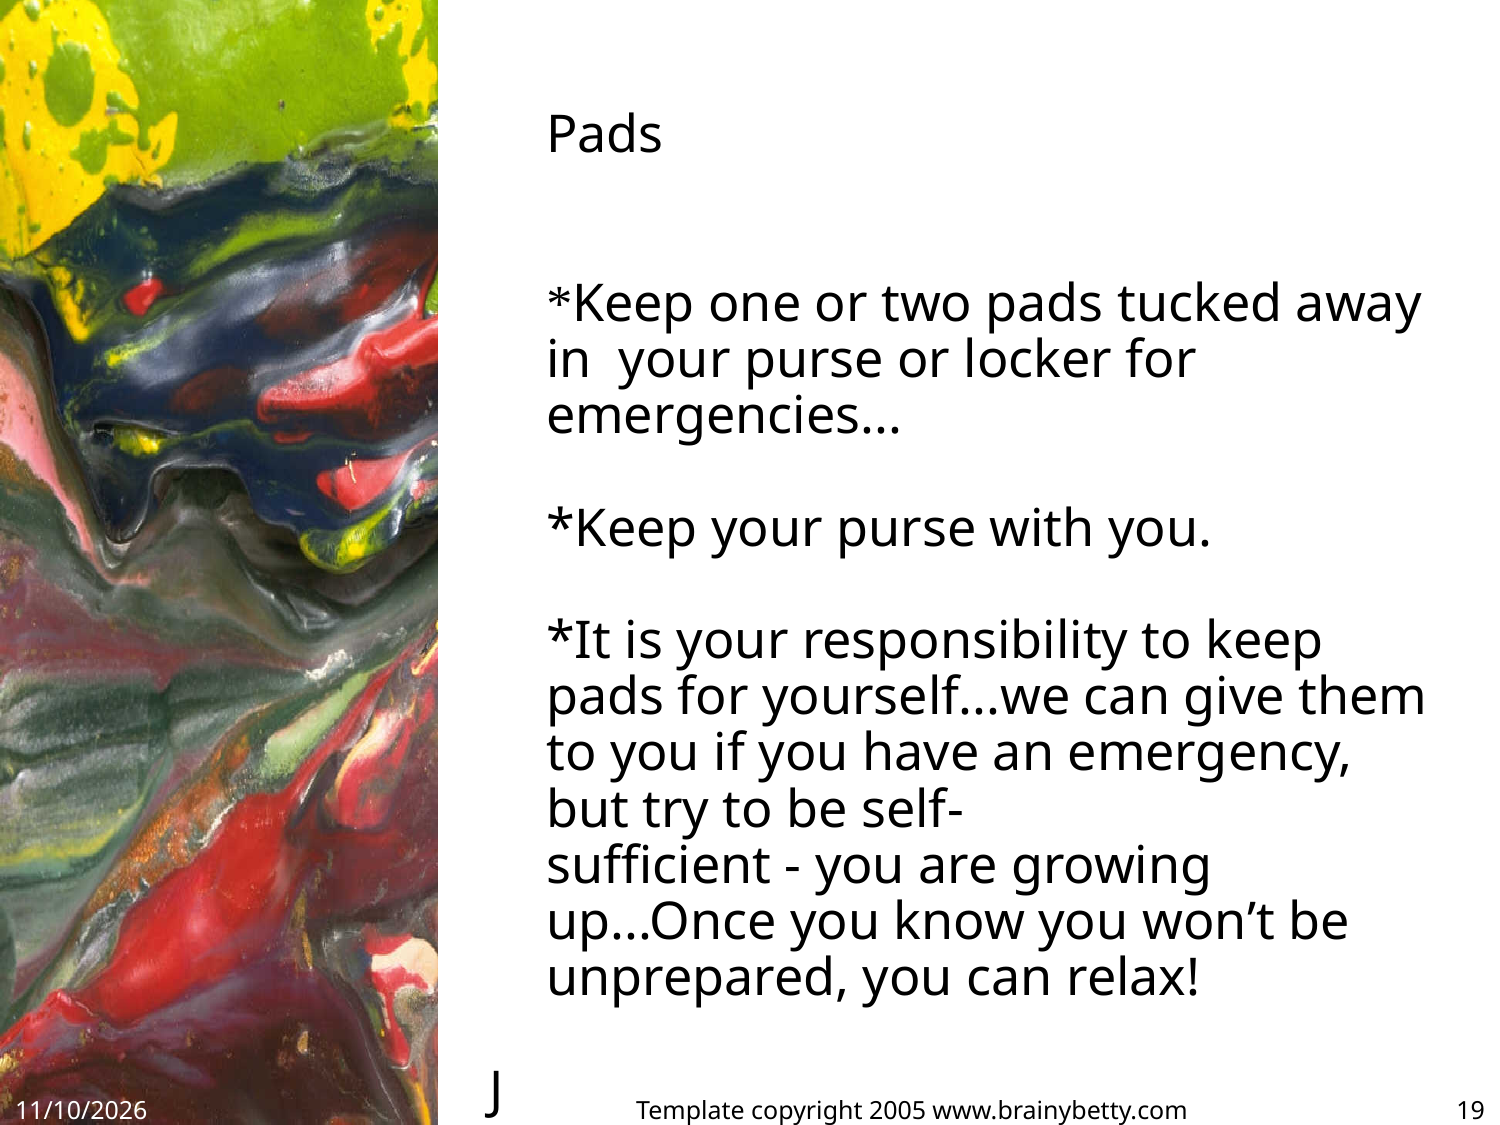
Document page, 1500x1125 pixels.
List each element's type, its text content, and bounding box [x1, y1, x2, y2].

list Pads *Keep one or two pads tucked away in your purse or locker for emergencies... *Keep your purse with you. *It is your responsibility to keep pads for yourself...we can give them to you if you have an emergency, but try to be self- sufficient - you are growing up...Once you know you won’t be unprepared, you can relax! J [474, 99, 1450, 1038]
slide_number 19 [1325, 1087, 1500, 1125]
footer Template copyright 2005 www.brainybetty.com [512, 1087, 1313, 1125]
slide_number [0, 1087, 250, 1125]
picture [0, 0, 438, 1125]
